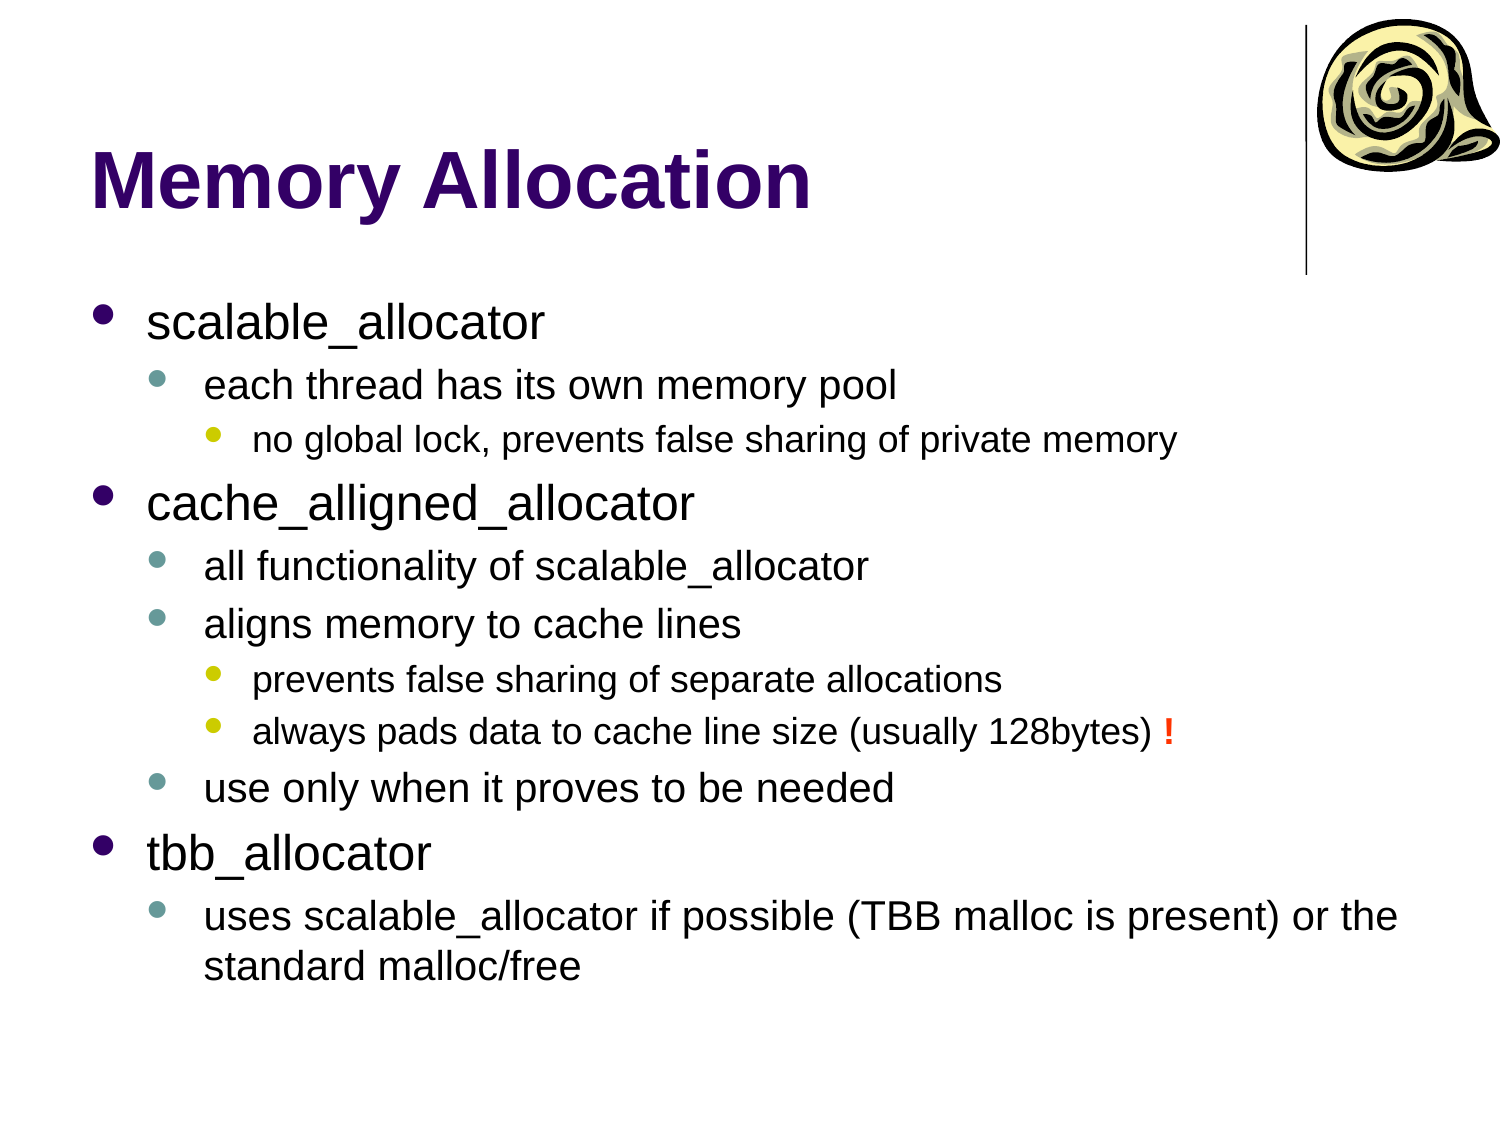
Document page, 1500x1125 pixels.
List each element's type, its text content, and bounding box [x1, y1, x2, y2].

title Memory Allocation [75, 20, 1313, 233]
list scalable_allocator each thread has its own memory pool no global lock, prevents false sharing of private memory cache_alligned_allocator all functionality of scalable_allocator aligns memory to cache lines prevents false sharing of separate allocations always pads data to cache line size (usually 128bytes) ! use only when it proves to be needed tbb_allocator uses scalable_allocator if possible (TBB malloc is present) or the standard malloc/free [75, 282, 1459, 1035]
